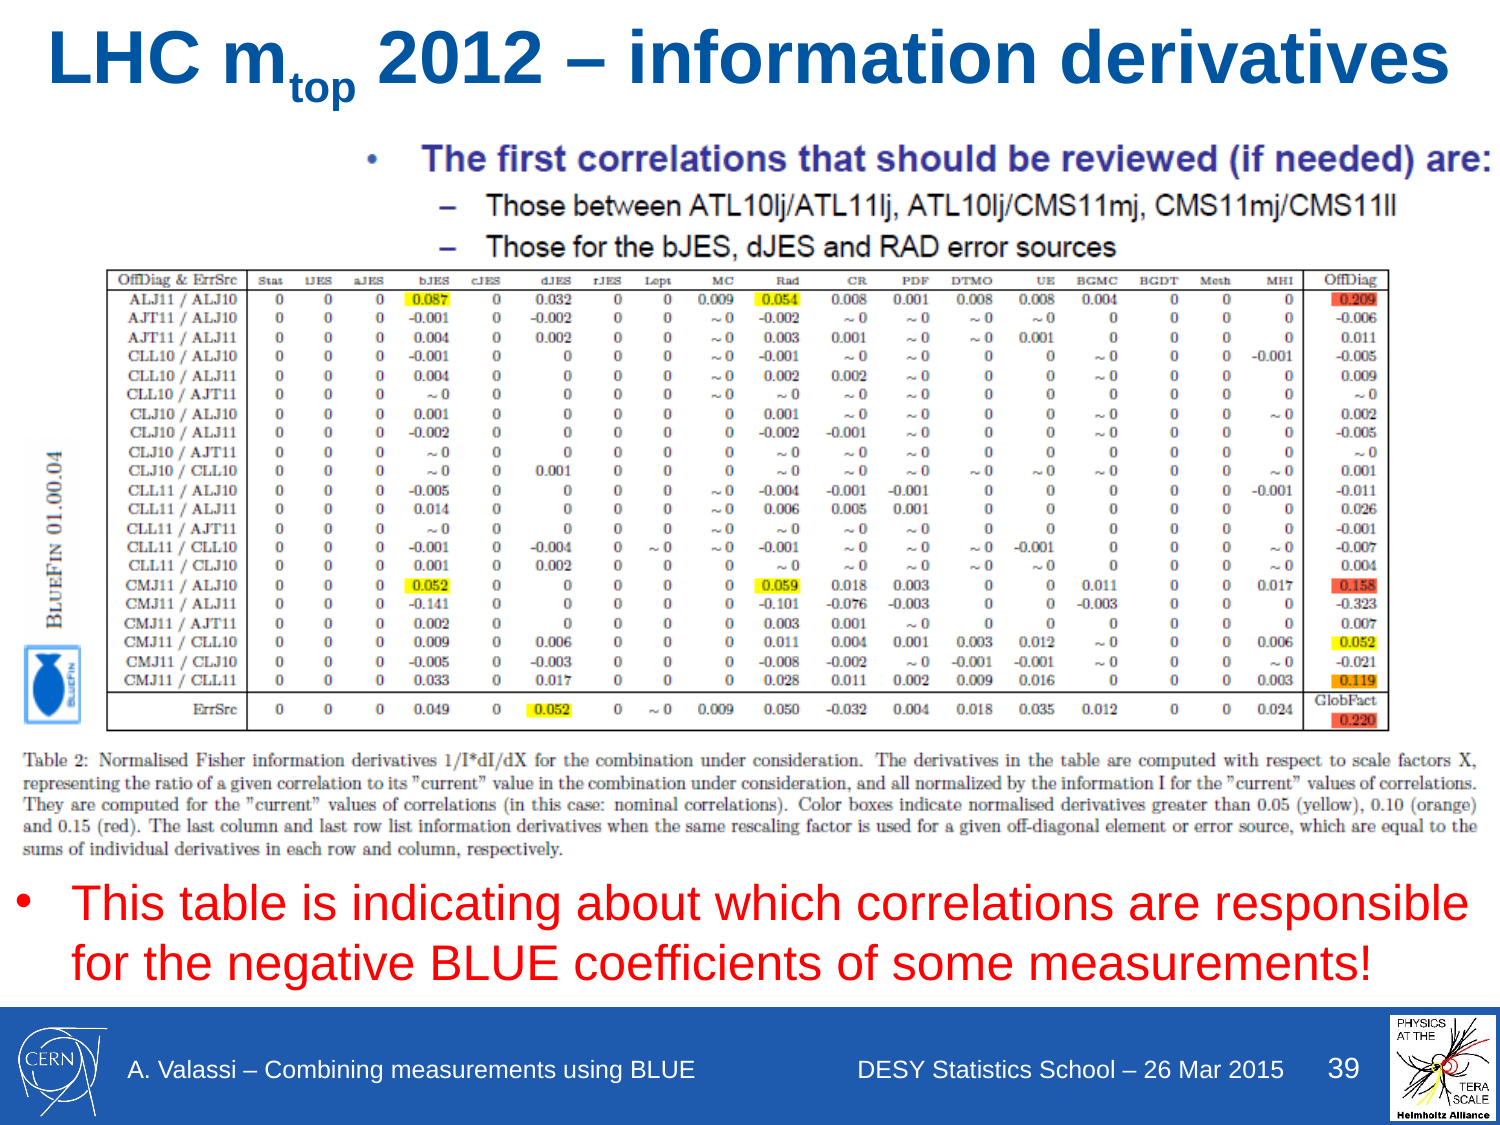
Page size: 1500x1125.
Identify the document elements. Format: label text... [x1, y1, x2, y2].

title LHC mtop 2012 – information derivatives [0, 0, 1500, 120]
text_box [0, 262, 1495, 861]
picture [1390, 1015, 1496, 1121]
picture [361, 137, 1500, 268]
list This table is indicating about which correlations are responsible for the negative BLUE coefficients of some measurements! [0, 867, 1495, 946]
